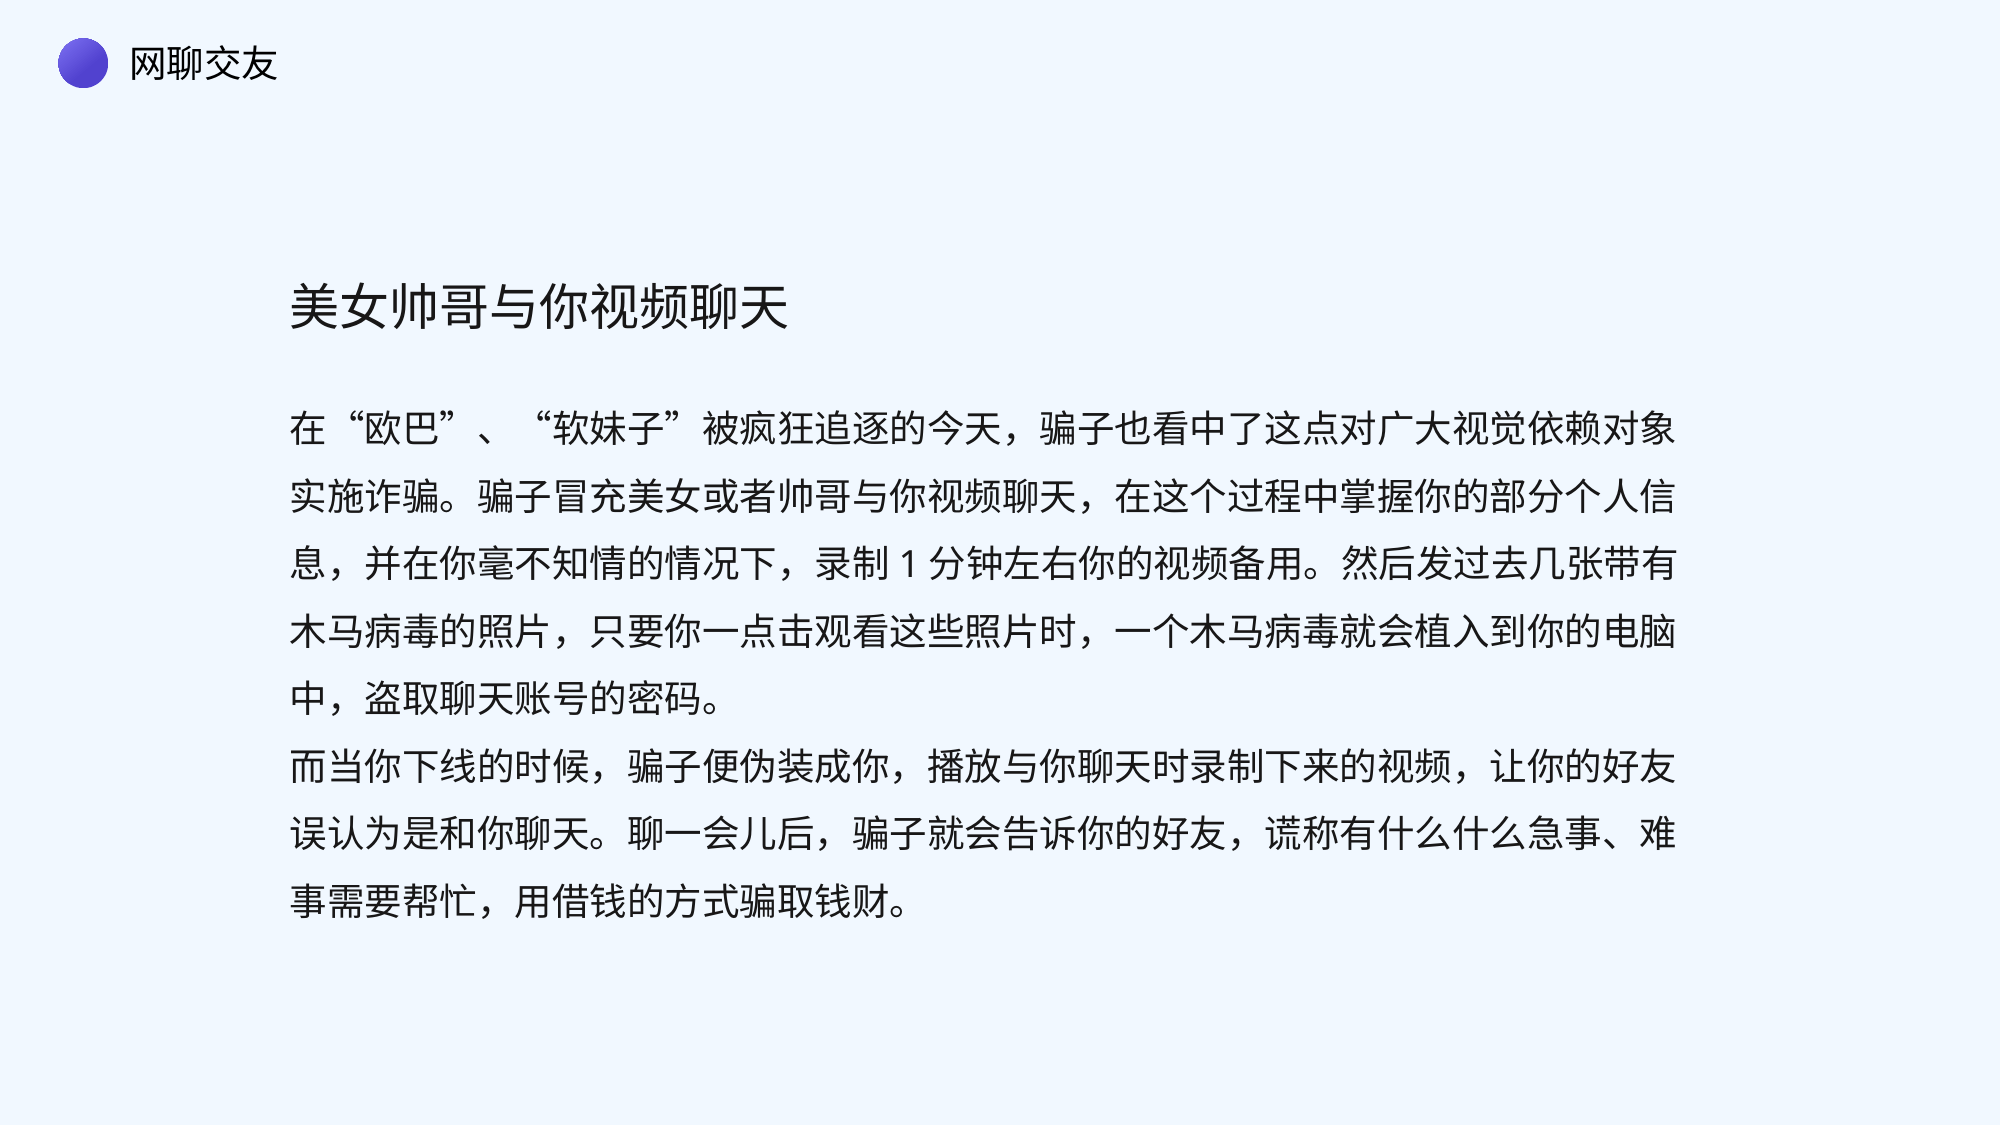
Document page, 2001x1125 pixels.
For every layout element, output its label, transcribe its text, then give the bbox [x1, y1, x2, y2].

text_box 在“欧巴”、“软妹子”被疯狂追逐的今天，骗子也看中了这点对广大视觉依赖对象实施诈骗。骗子冒充美女或者帅哥与你视频聊天，在这个过程中掌握你的部分个人信息，并在你毫不知情的情况下，录制1分钟左右你的视频备用。然后发过去几张带有木马病毒的照片，只要你一点击观看这些照片时，一个木马病毒就会植入到你的电脑中，盗取聊天账号的密码。 而当你下线的时候，骗子便伪装成你，播放与你聊天时录制下来的视频，让你的好友误认为是和你聊天。聊一会儿后，骗子就会告诉你的好友，谎称有什么什么急事、难事需要帮忙，用借钱的方式骗取钱财。 [274, 375, 1724, 931]
text_box 美女帅哥与你视频聊天 [274, 267, 810, 343]
